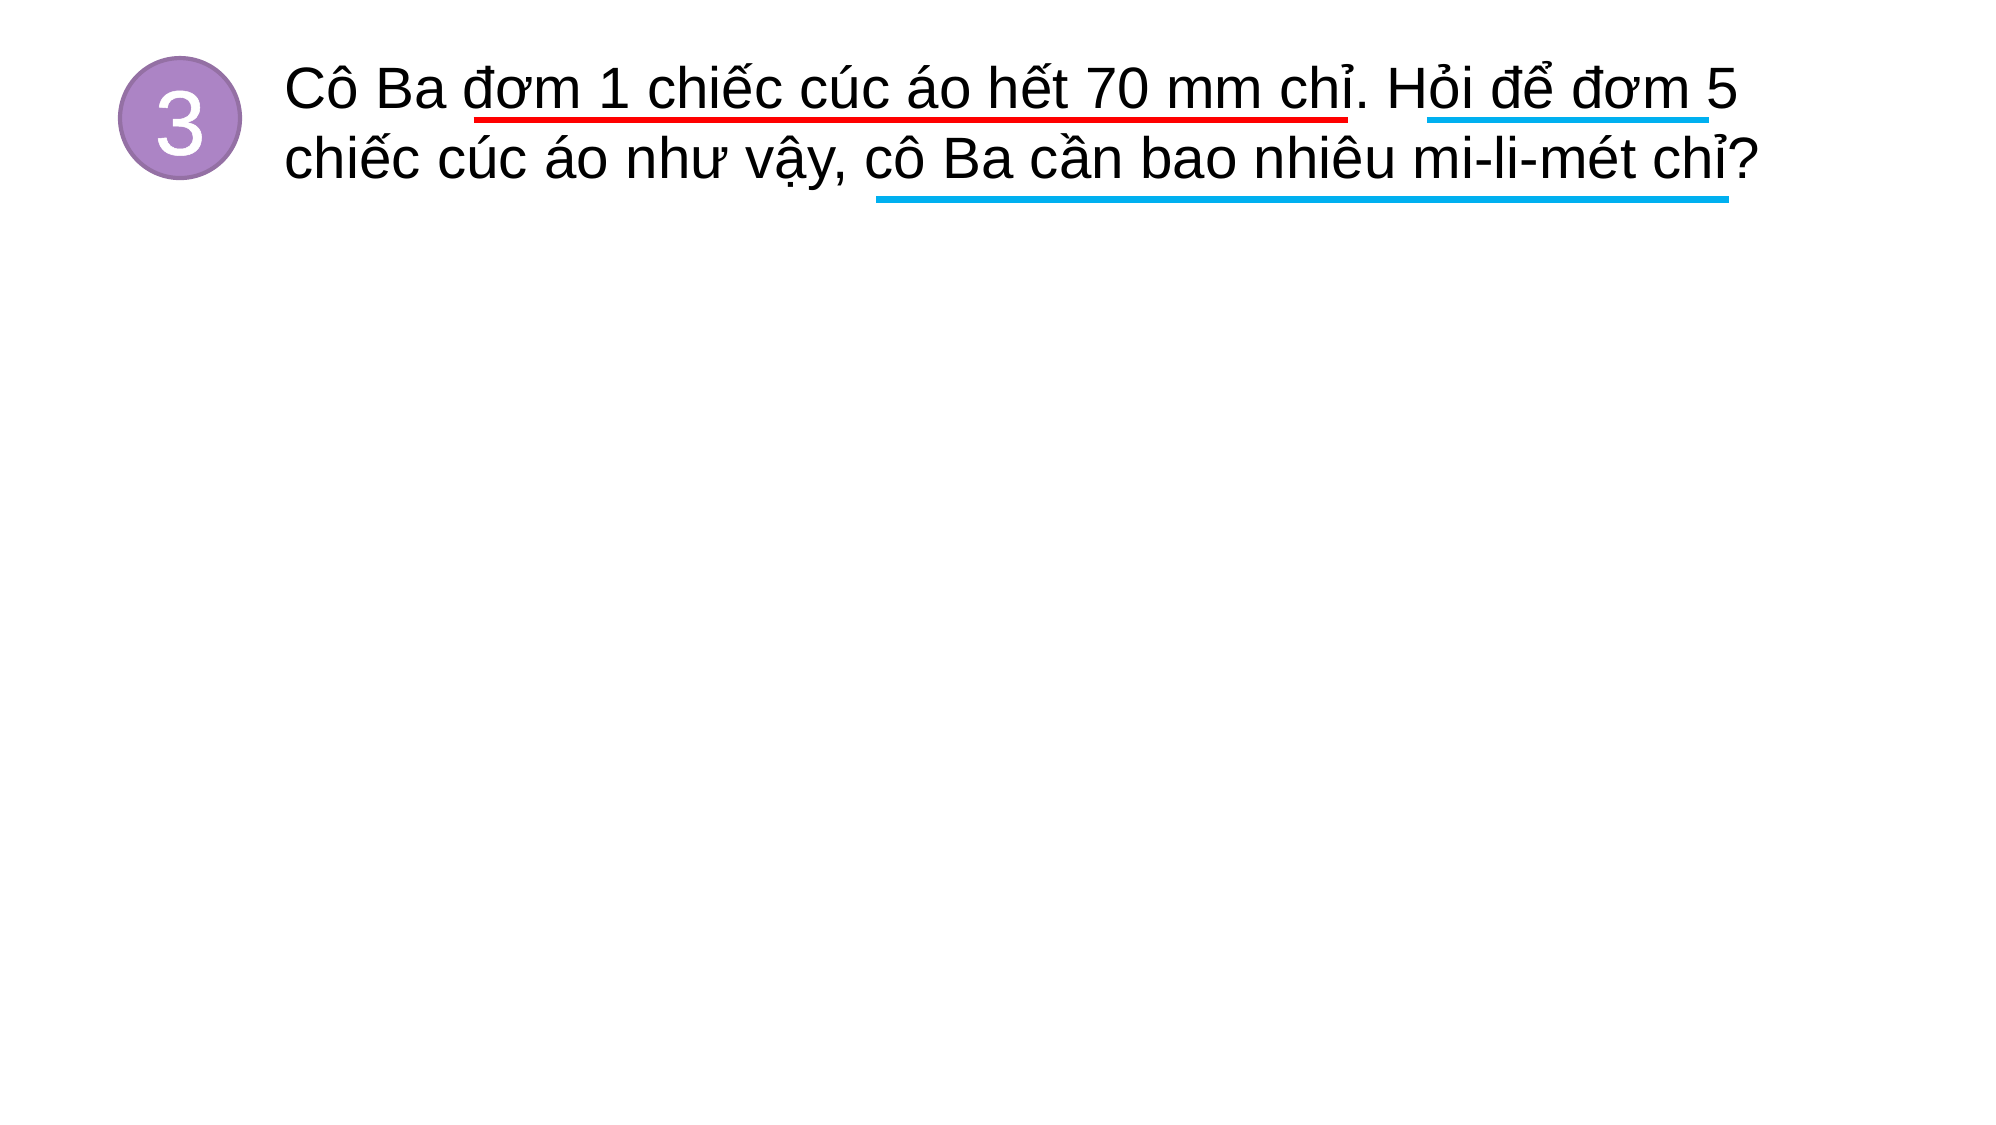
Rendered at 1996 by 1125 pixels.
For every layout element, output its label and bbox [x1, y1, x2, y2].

text_box [104, 42, 1935, 194]
